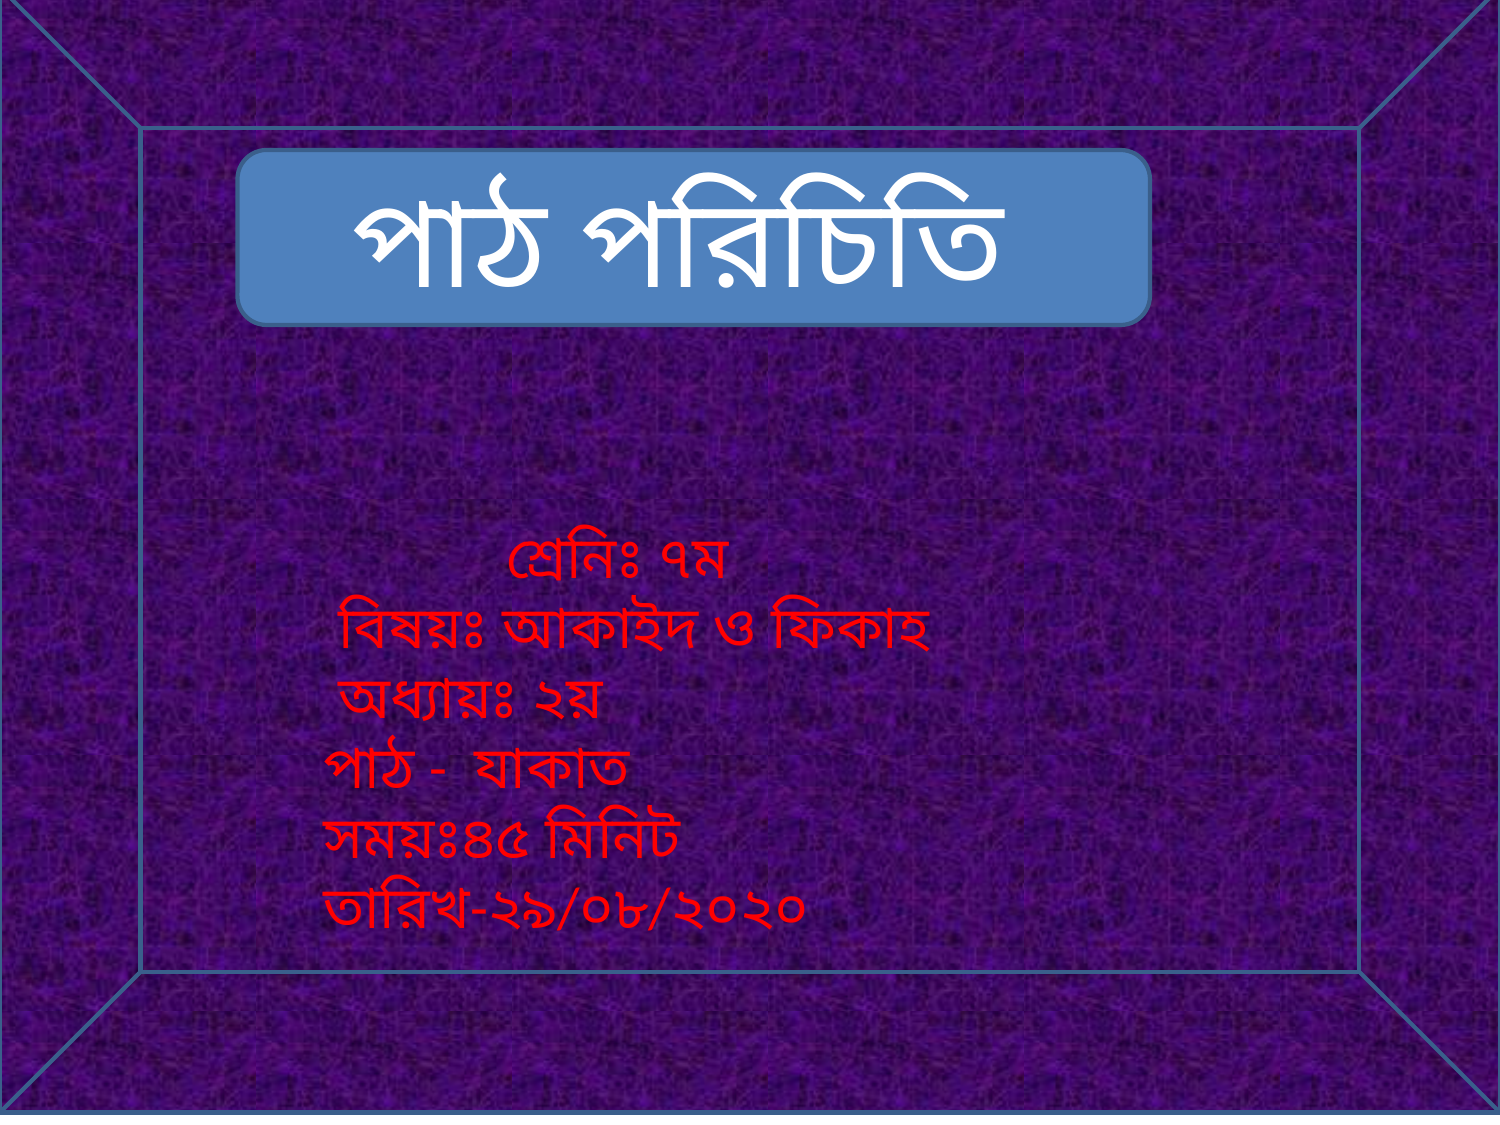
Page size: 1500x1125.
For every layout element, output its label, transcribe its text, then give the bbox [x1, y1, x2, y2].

text_box শ্রেনিঃ ৭ম বিষয়ঃ আকাইদ ও ফিকাহ অধ্যায়ঃ ২য় পাঠ - যাকাত সময়ঃ৪৫ মিনিট তারিখ-২৯/০৮/২০২০ [0, 0, 1500, 1115]
text_box পাঠ পরিচিতি [235, 147, 1153, 328]
